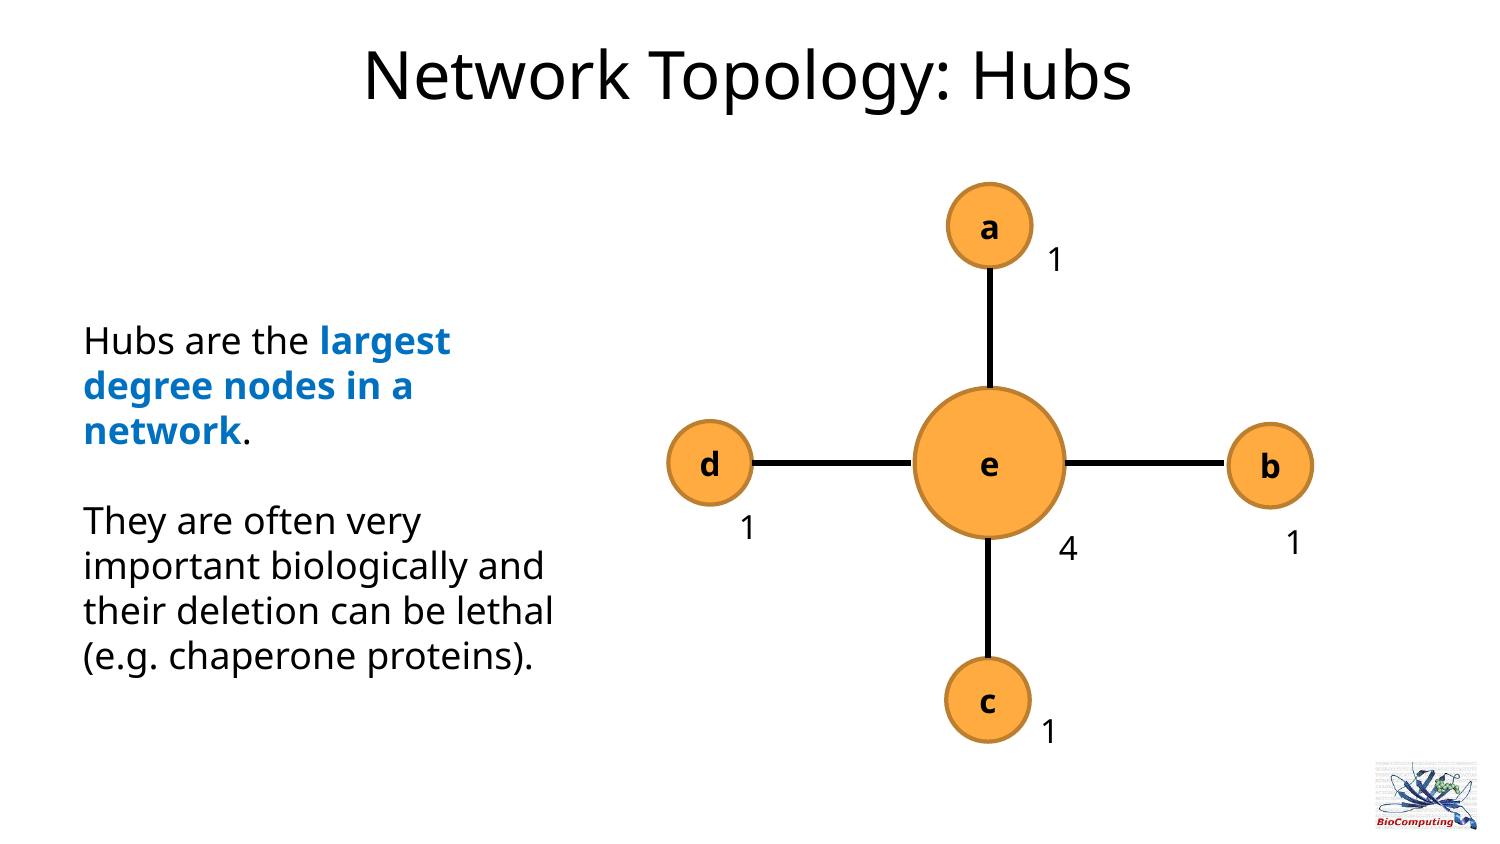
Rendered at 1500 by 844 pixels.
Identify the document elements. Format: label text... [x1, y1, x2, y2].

text_box b [1226, 421, 1315, 510]
text_box e [912, 385, 1067, 540]
text_box 1 [1270, 514, 1354, 569]
picture [1375, 760, 1477, 831]
text_box 4 [1044, 519, 1092, 575]
text_box Network Topology: Hubs [49, 18, 1448, 113]
text_box 1 [724, 499, 773, 554]
text_box 1 [1025, 703, 1075, 758]
text_box c [944, 656, 1032, 744]
text_box 1 [1031, 230, 1081, 286]
text_box Hubs are the largest degree nodes in a network. They are often very important biologically and their deletion can be lethal (e.g. chaperone proteins). [68, 310, 588, 685]
text_box a [945, 181, 1034, 270]
text_box d [666, 418, 754, 507]
